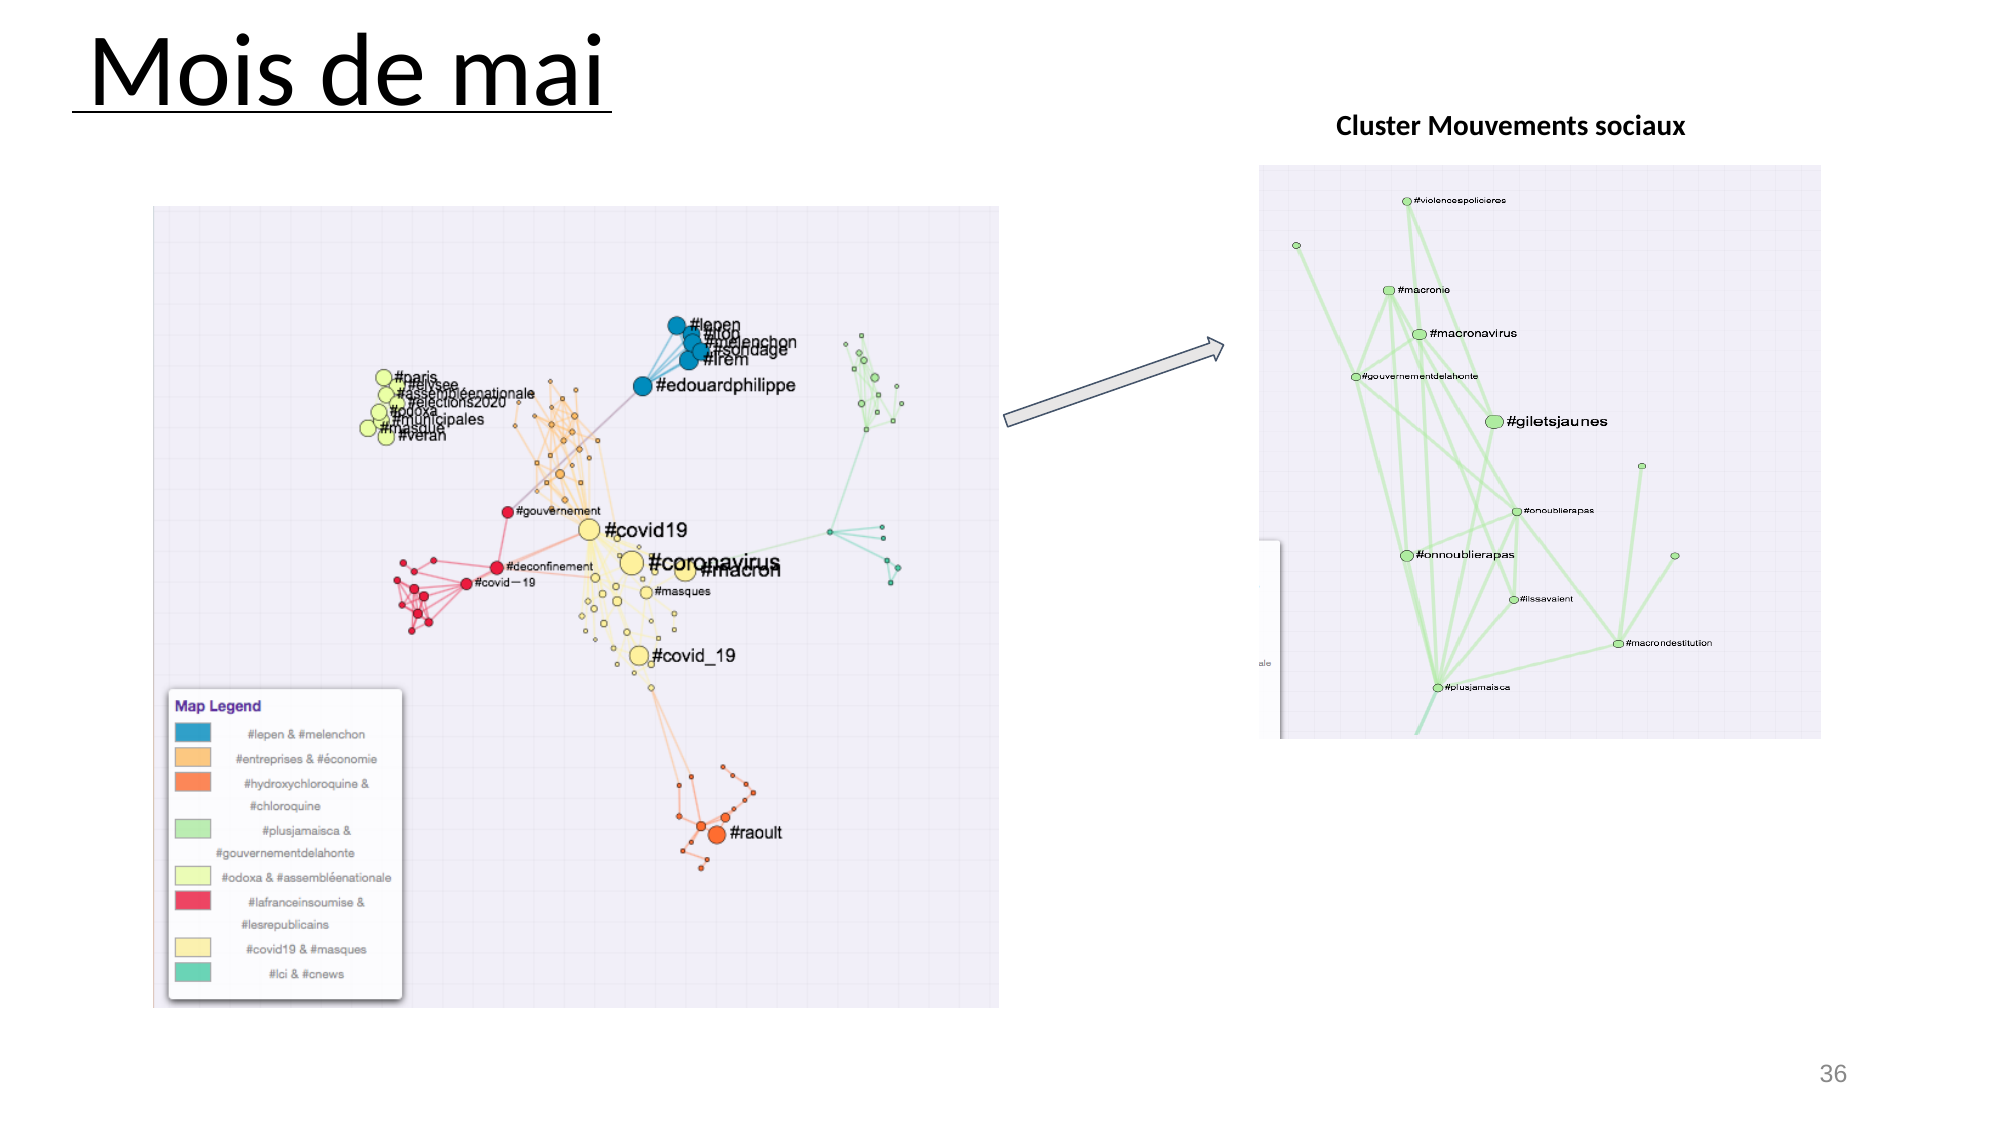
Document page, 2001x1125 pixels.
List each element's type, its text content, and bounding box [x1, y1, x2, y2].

slide_number ‹#› [1412, 1042, 1863, 1103]
picture [153, 206, 999, 1008]
picture [1259, 165, 1821, 739]
title Mois de mai [72, 0, 1798, 181]
text_box [1003, 337, 1224, 427]
text_box Cluster Mouvements sociaux [1321, 90, 1759, 126]
